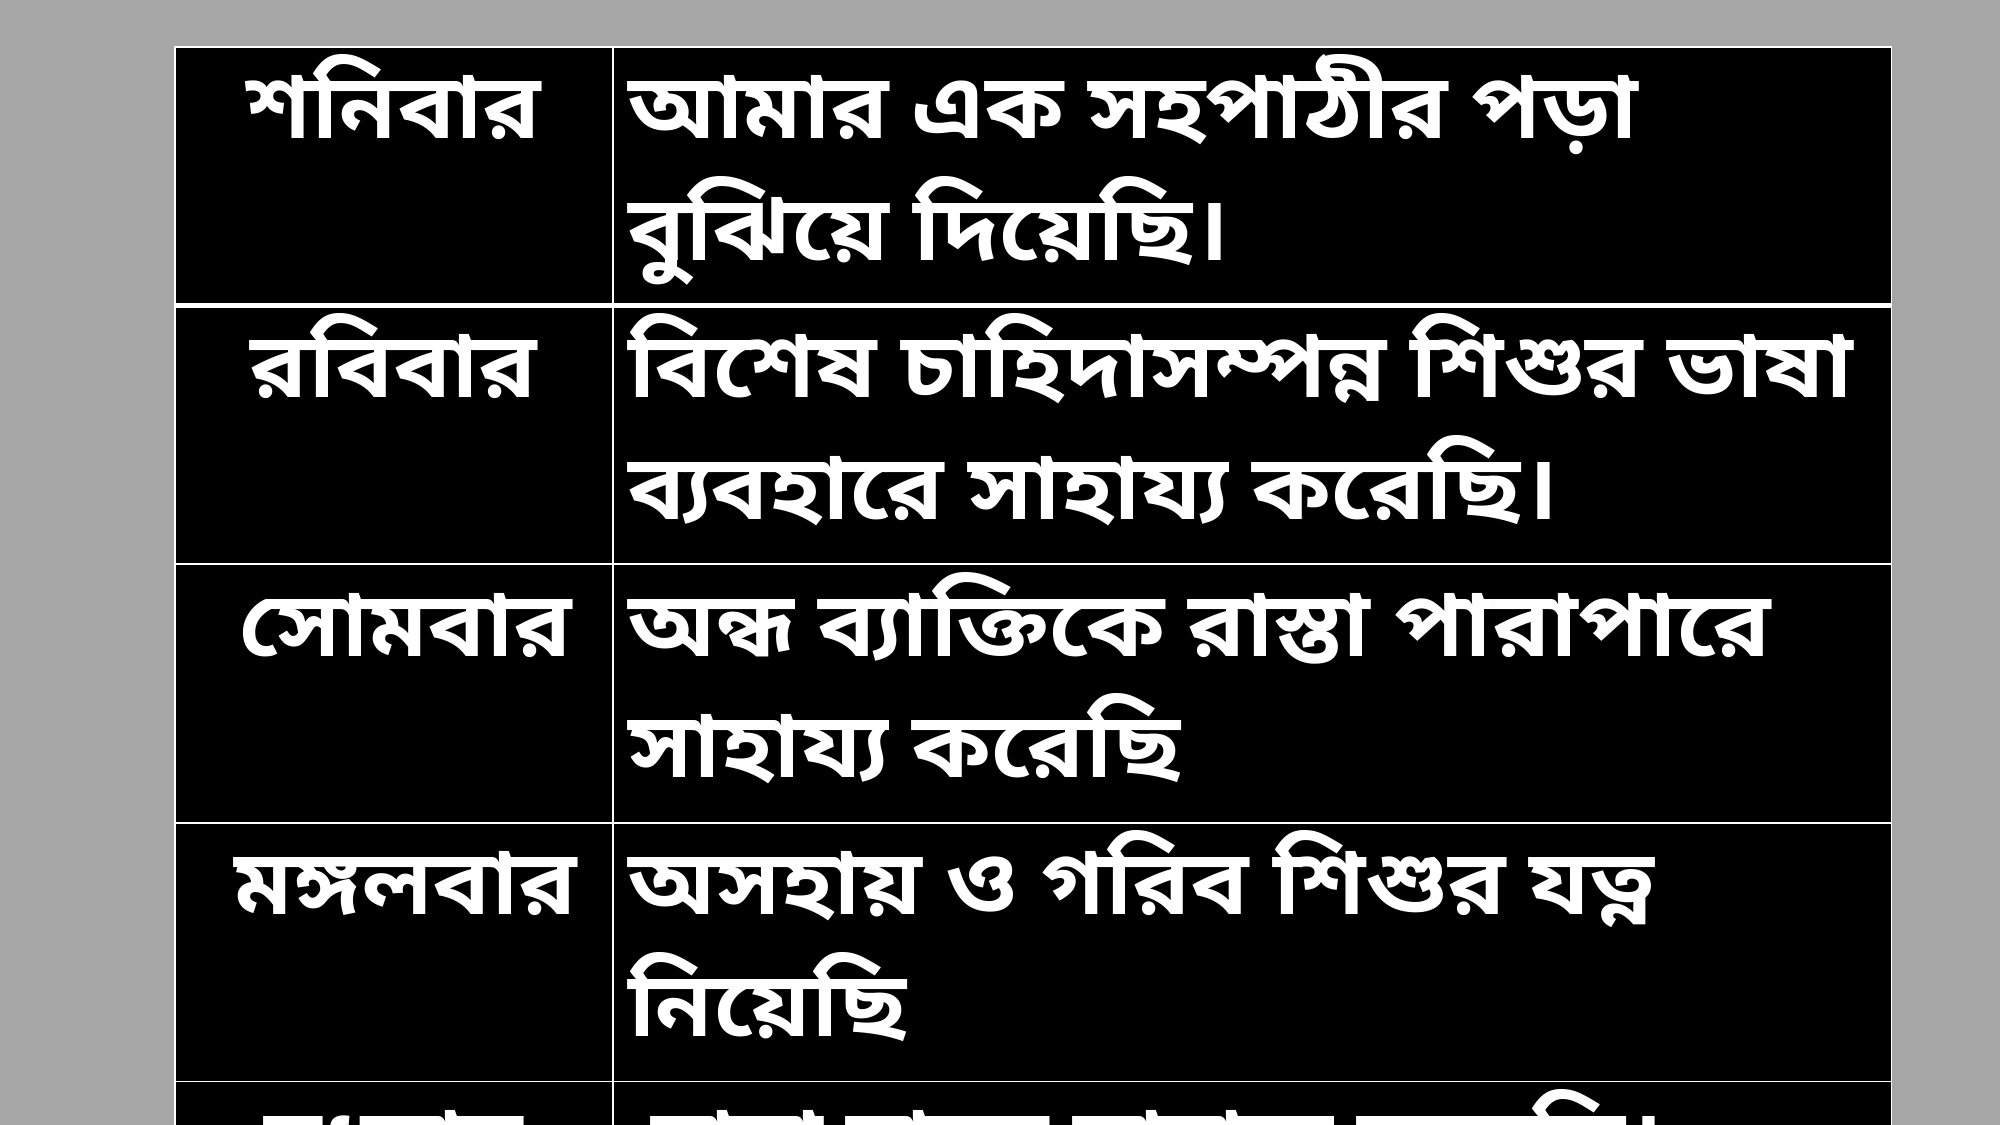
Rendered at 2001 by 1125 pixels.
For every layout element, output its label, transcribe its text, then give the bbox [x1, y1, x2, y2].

table_cell অন্ধ ব্যাক্তিকে রাস্তা পারাপারে সাহায্য করেছি [614, 565, 1891, 822]
table_cell সোমবার [176, 565, 612, 822]
table_cell অসহায় ও গরিব শিশুর যত্ন নিয়েছি [614, 824, 1891, 1081]
table_cell বিশেষ চাহিদাসম্পন্ন শিশুর ভাষা ব্যবহারে সাহায্য করেছি। [614, 308, 1891, 563]
table_header আমার এক সহপাঠীর পড়া বুঝিয়ে দিয়েছি। [614, 48, 1891, 303]
table_header শনিবার [176, 48, 612, 303]
table_cell বাবা মাকে সাহায্য করেছি। [614, 1082, 1891, 1125]
table_cell রবিবার [176, 308, 612, 563]
table_cell বুধবার [176, 1082, 612, 1125]
table_cell মঙ্গলবার [176, 824, 612, 1081]
